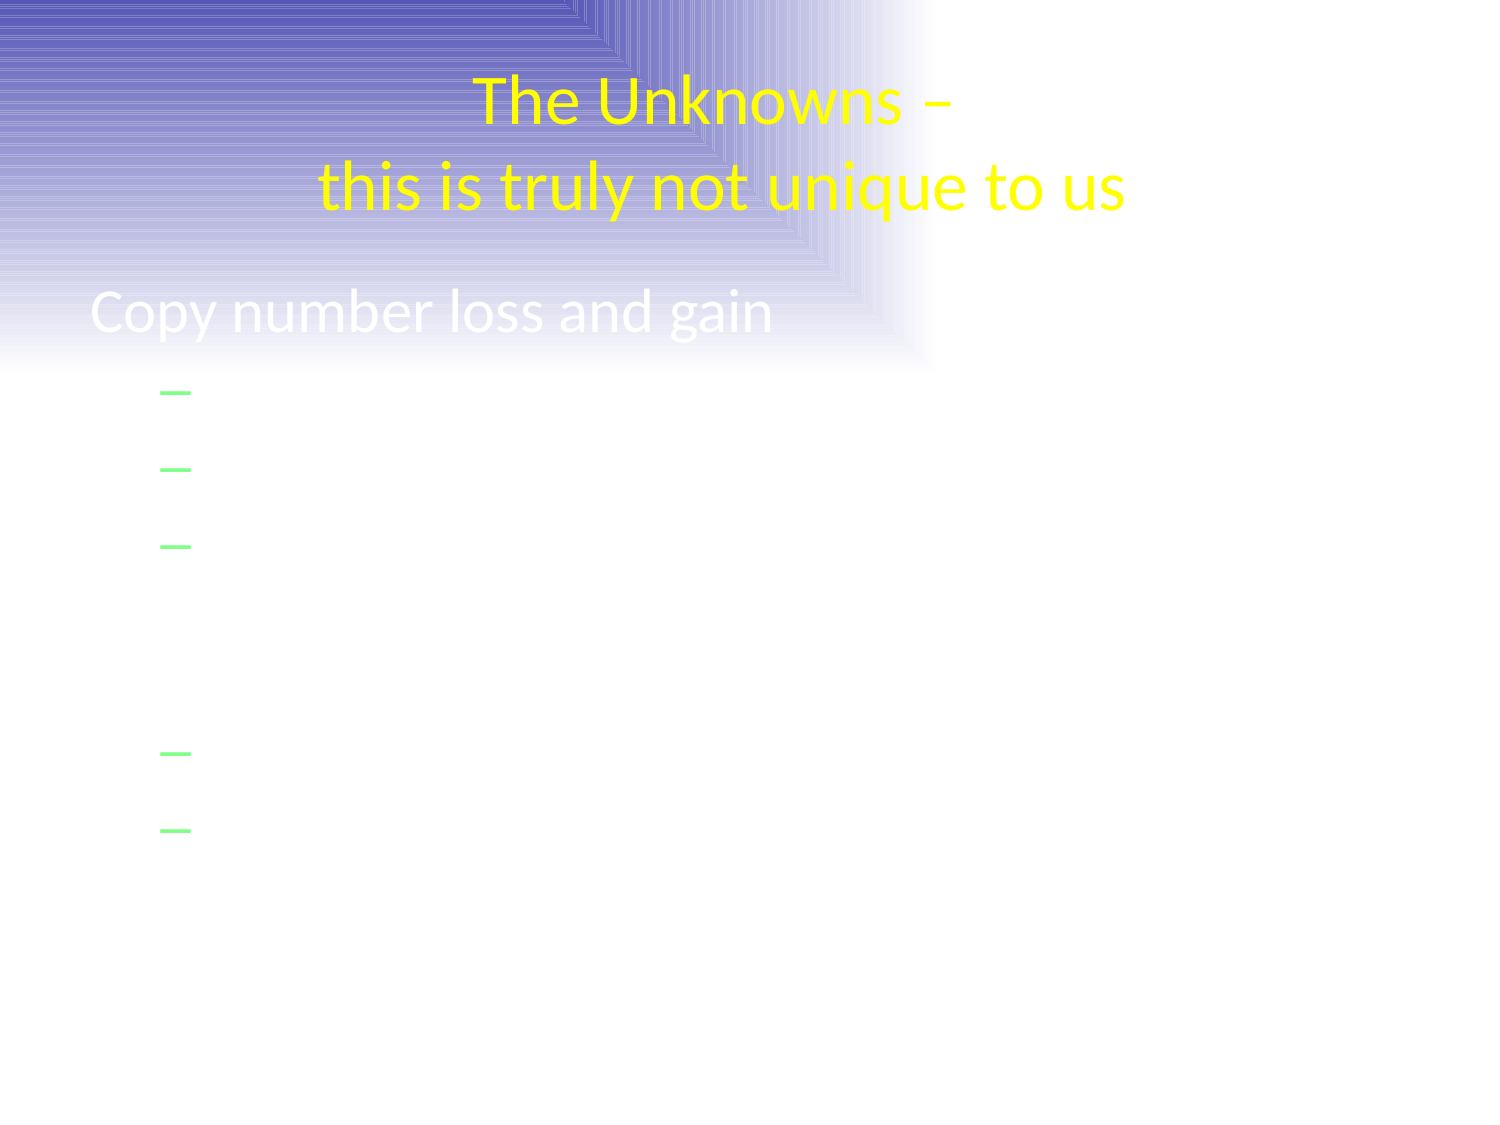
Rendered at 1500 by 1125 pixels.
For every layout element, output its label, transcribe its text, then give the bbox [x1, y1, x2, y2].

list Copy number loss and gain Parentally inherited? Incompletely penetrant/variable phenotype? What genes are involved? Significance of these genes? Inherited disorders (AR, AD) involved? Does it agree with the phenotype? How large? Does this make a difference? What about future findings at this site? Are we obligated to follow up in the future? Who will take this responsibility? [75, 262, 1425, 1005]
title The Unknowns – this is truly not unique to us [47, 45, 1398, 233]
